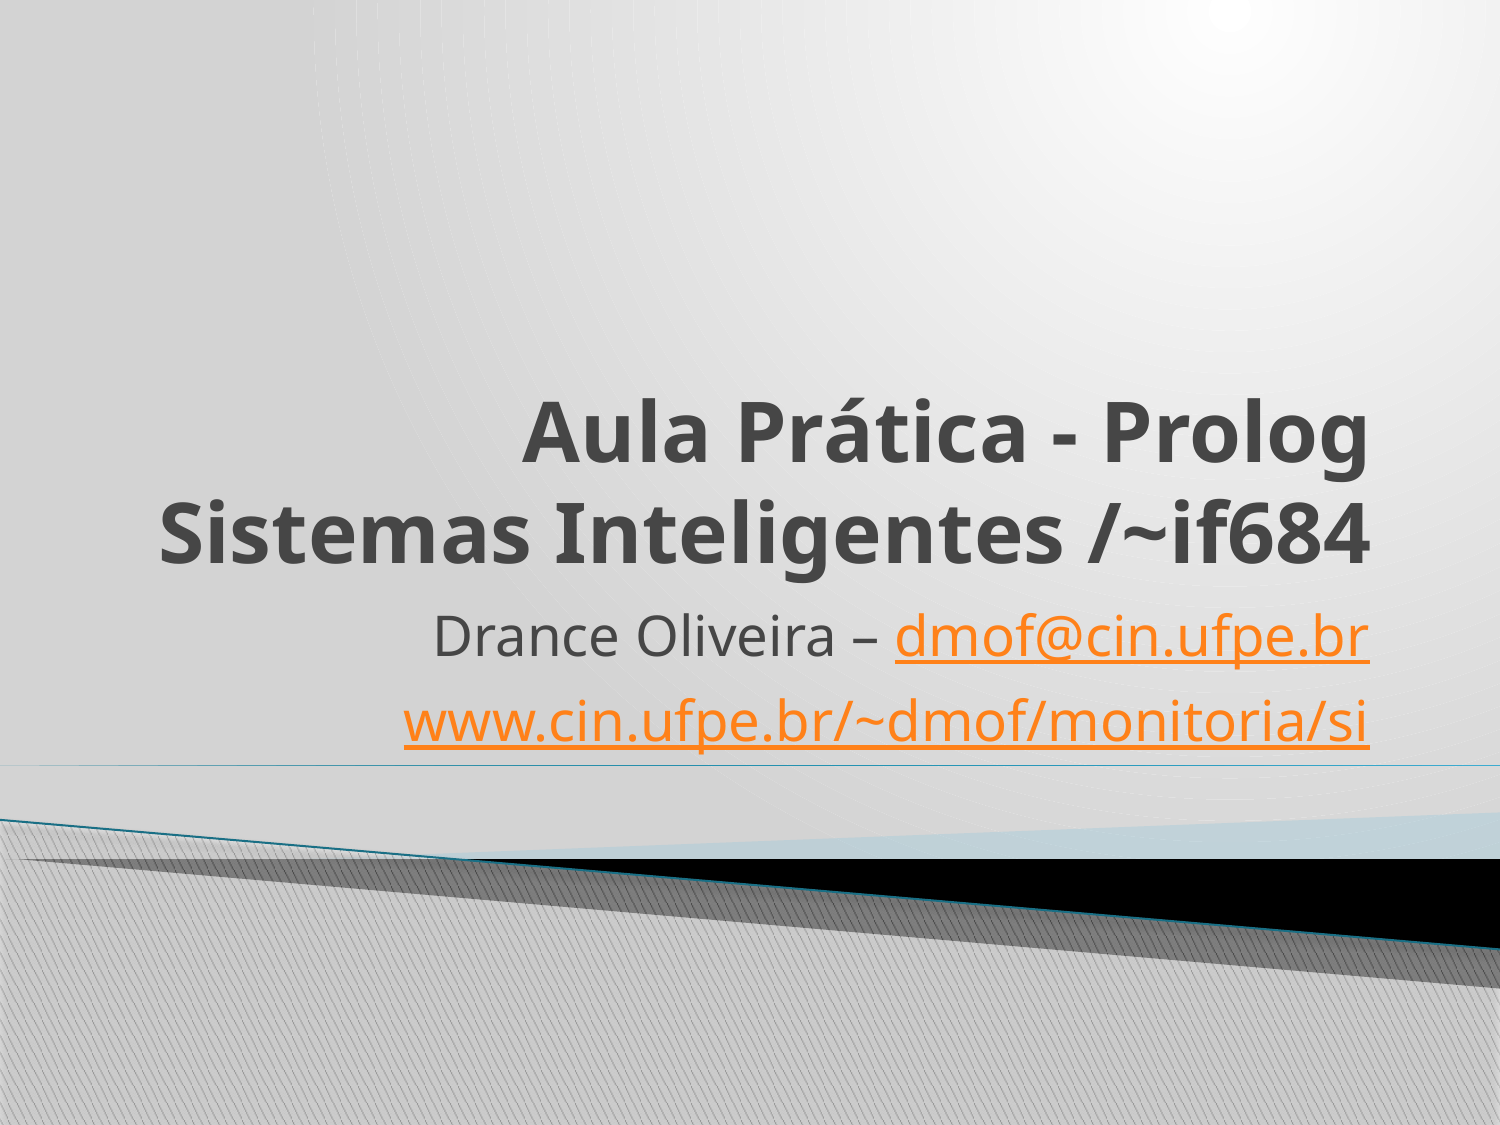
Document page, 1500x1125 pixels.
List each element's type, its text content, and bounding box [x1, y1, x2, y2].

title Aula Prática - Prolog Sistemas Inteligentes /~if684 [112, 287, 1388, 588]
picture [5, 859, 1500, 989]
subtitle Drance Oliveira – dmof@cin.ufpe.br www.cin.ufpe.br/~dmof/monitoria/si [112, 592, 1388, 790]
